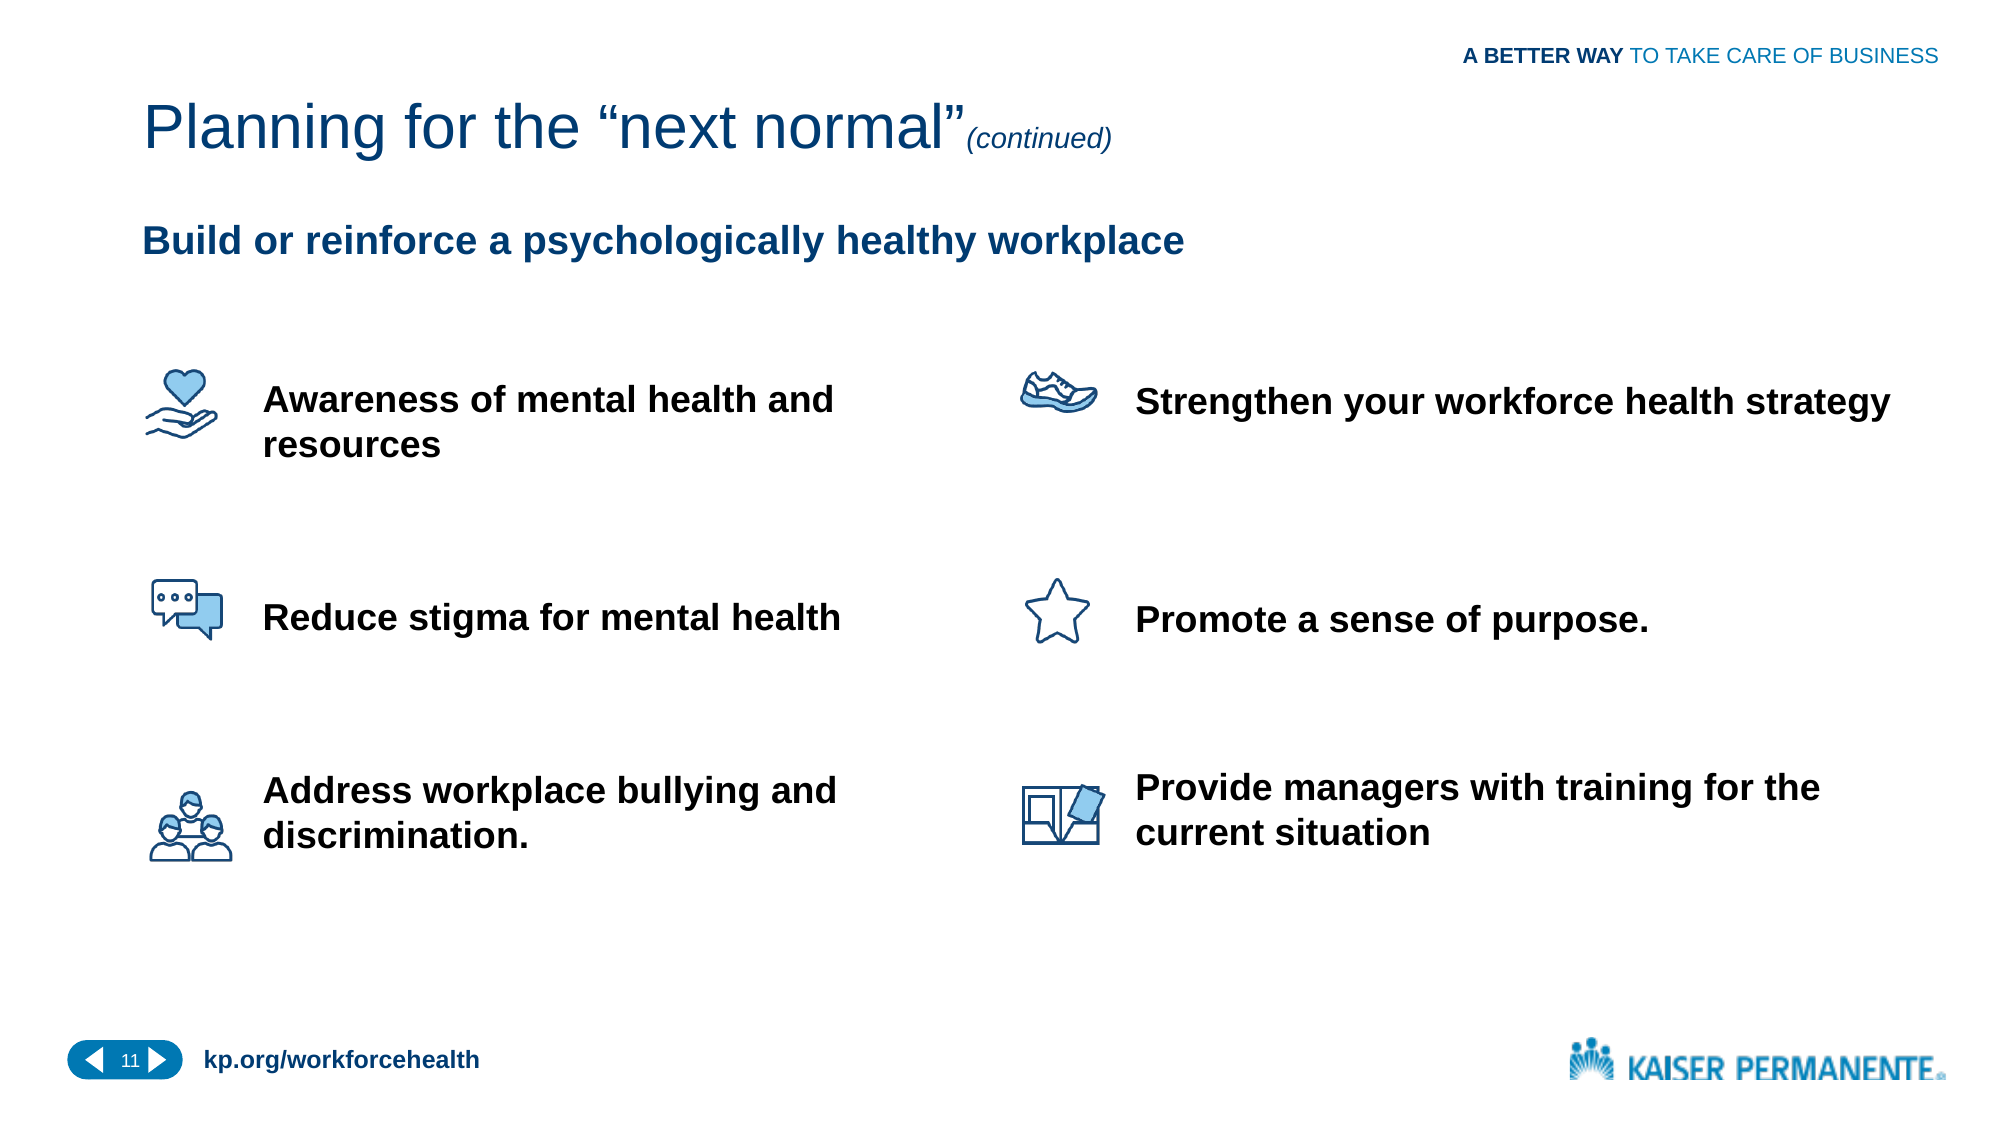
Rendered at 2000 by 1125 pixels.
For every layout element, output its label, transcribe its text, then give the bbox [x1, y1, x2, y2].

picture [1010, 563, 1104, 658]
text_box [203, 1033, 495, 1090]
text_box [130, 1030, 191, 1085]
text_box Planning for the “next normal”(continued) [143, 59, 1221, 198]
picture [1011, 344, 1106, 439]
text_box [52, 1030, 113, 1085]
picture [134, 356, 229, 451]
text_box Strengthen your workforce health strategy Promote a sense of purpose. Provide managers with training for the current situation [1135, 369, 1923, 918]
picture [1013, 768, 1108, 862]
text_box Awareness of mental health and resources Reduce stigma for mental health Address workplace bullying and discrimination. [262, 368, 991, 921]
picture [143, 565, 231, 654]
picture [143, 779, 238, 873]
text_box Build or reinforce a psychologically healthy workplace [142, 206, 1455, 270]
text_box A BETTER WAY TO TAKE CARE OF BUSINESS [1462, 34, 1940, 76]
